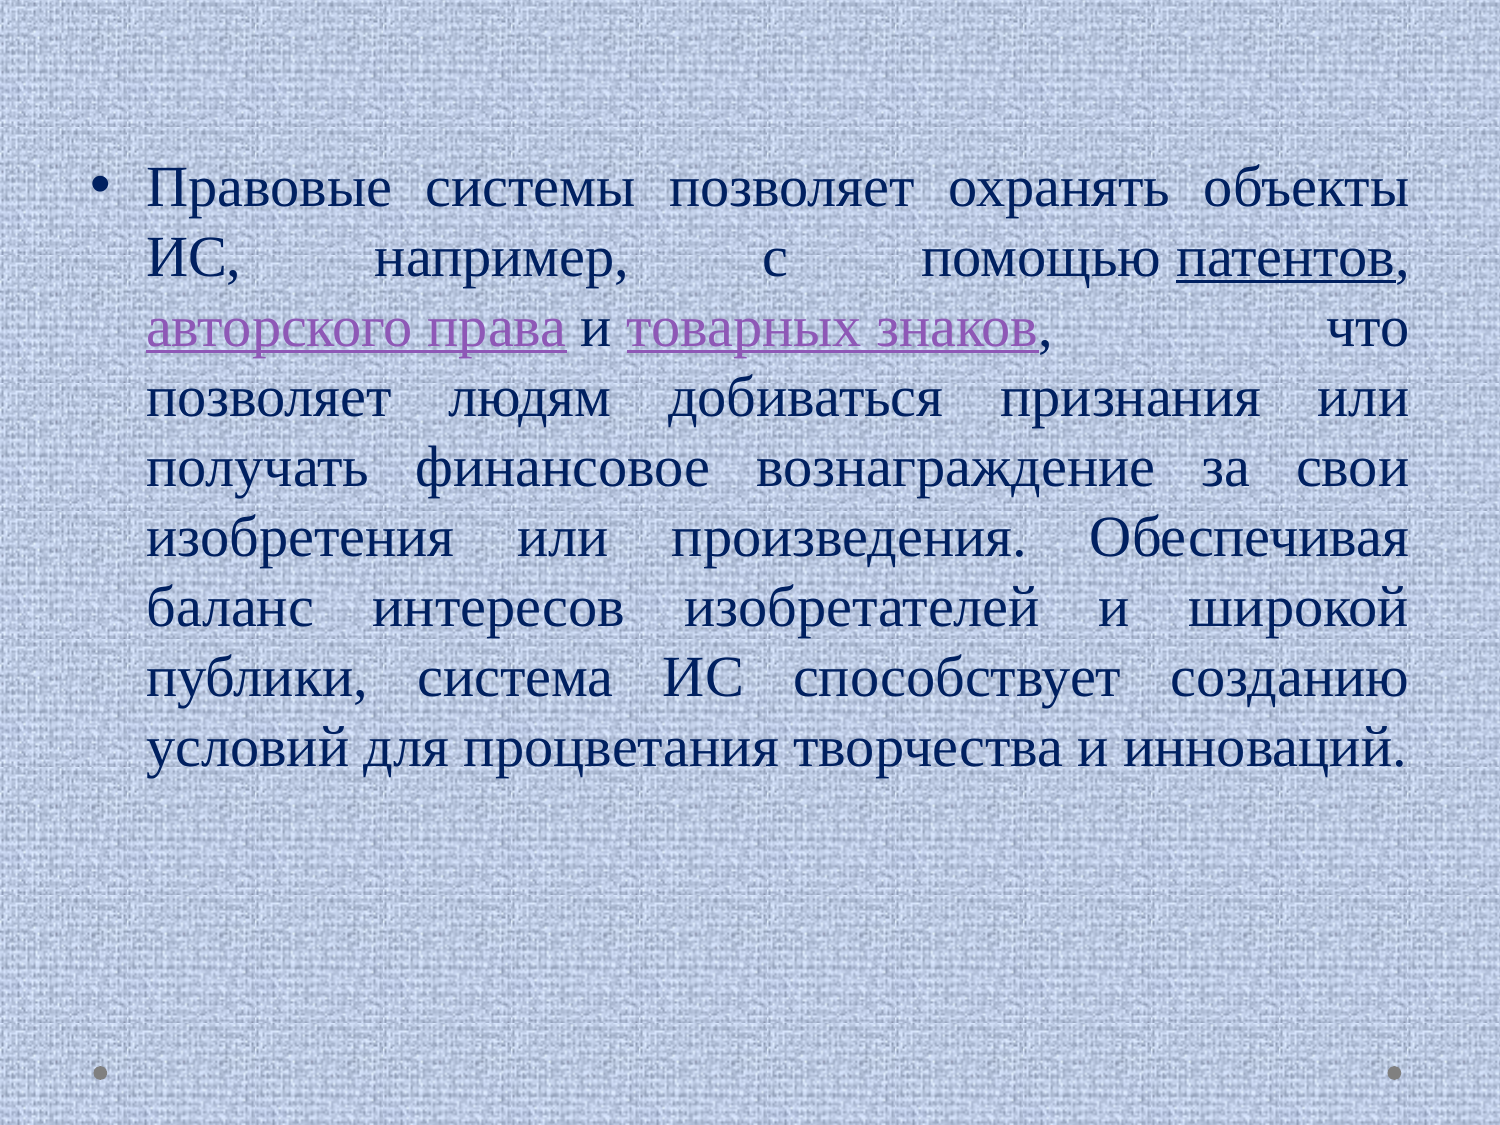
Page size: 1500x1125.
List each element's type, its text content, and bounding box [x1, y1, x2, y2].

list Правовые системы позволяет охранять объекты ИС, например, с помощью патентов, авторского права и товарных знаков, что позволяет людям добиваться признания или получать финансовое вознаграждение за свои изобретения или произведения. Обеспечивая баланс интересов изобретателей и широкой публики, система ИС способствует созданию условий для процветания творчества и инноваций. [74, 140, 1426, 1006]
